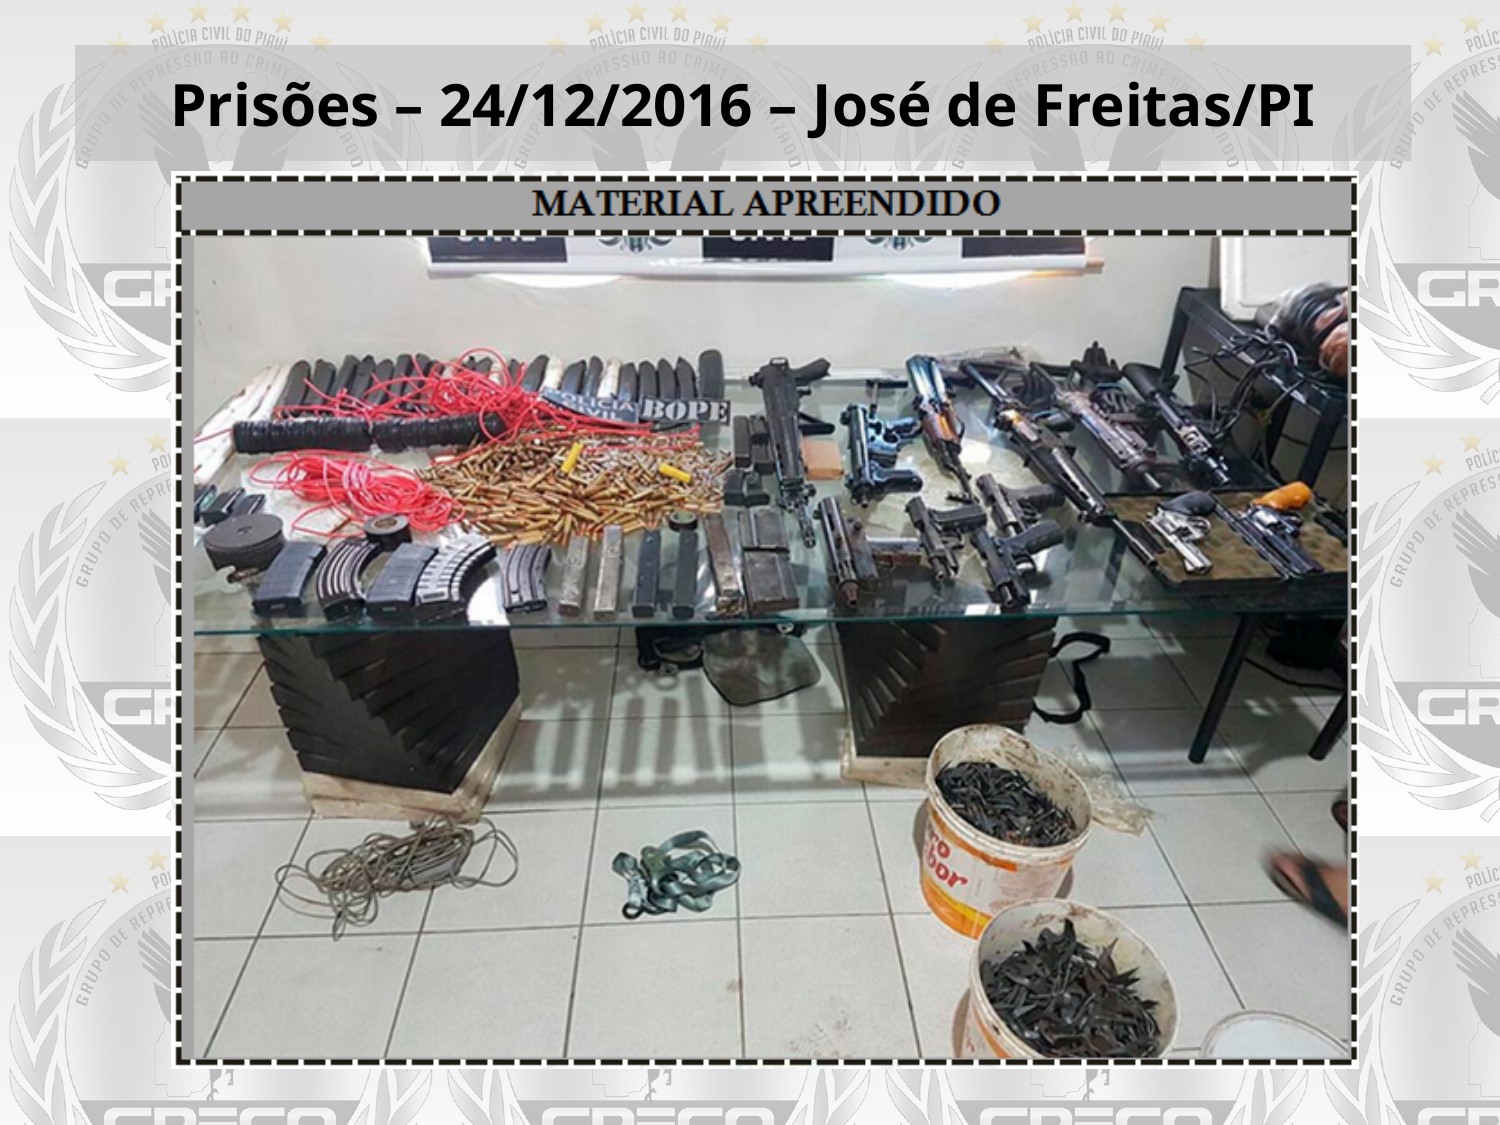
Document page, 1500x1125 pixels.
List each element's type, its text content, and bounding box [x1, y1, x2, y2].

title Prisões – 24/12/2016 – José de Freitas/PI [75, 45, 1412, 161]
picture [170, 170, 1359, 1070]
